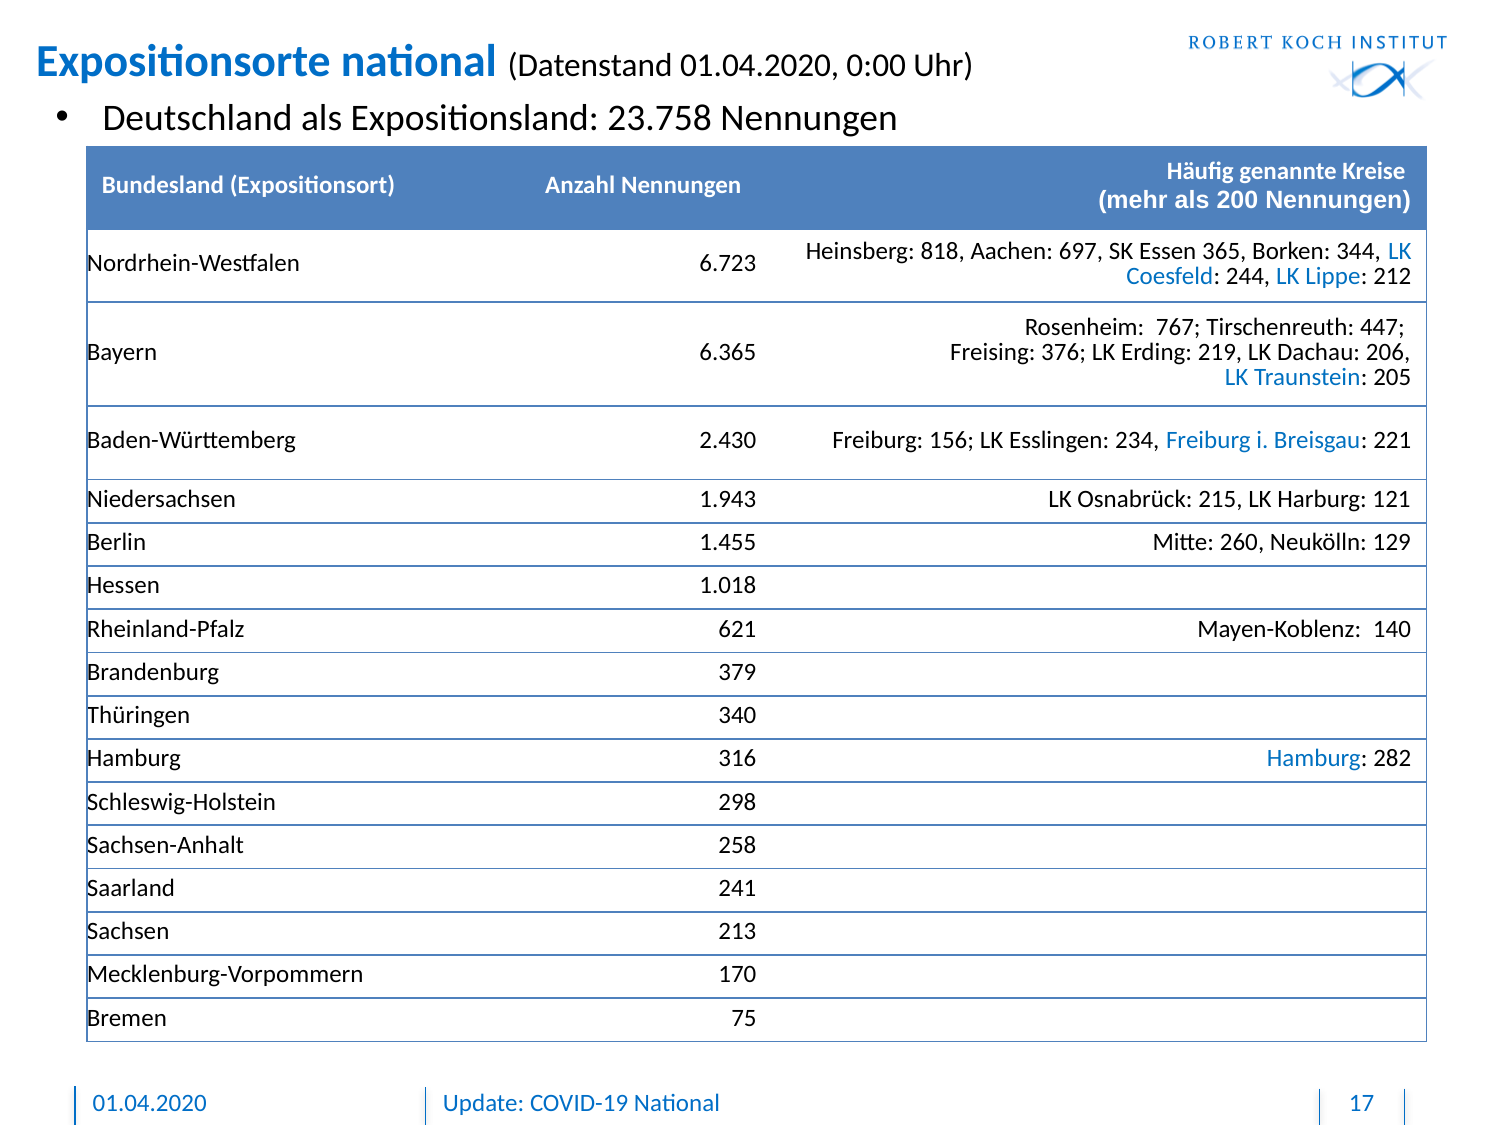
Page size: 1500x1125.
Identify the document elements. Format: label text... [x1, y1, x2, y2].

table_cell Sachsen [88, 913, 471, 954]
table_cell Niedersachsen [88, 480, 471, 522]
table_cell 1.943 [471, 480, 757, 522]
table_cell 298 [471, 783, 757, 824]
table_cell Schleswig-Holstein [88, 783, 471, 824]
table_header Häufig genannte Kreise (mehr als 200 Nennungen) [757, 147, 1426, 228]
table_cell 6.365 [471, 303, 757, 405]
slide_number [92, 1086, 398, 1119]
table_cell [757, 913, 1426, 954]
table_cell Brandenburg [88, 653, 471, 695]
footer Update: COVID-19 National [442, 1086, 1293, 1119]
table_cell Mayen-Koblenz: 140 [757, 610, 1426, 652]
table_cell 340 [471, 697, 757, 738]
table_cell LK Osnabrück: 215, LK Harburg: 121 [757, 480, 1426, 522]
picture [1182, 29, 1454, 109]
table_cell [757, 999, 1426, 1041]
table_cell [757, 869, 1426, 911]
table_cell Baden-Württemberg [88, 407, 471, 479]
table_cell [757, 567, 1426, 608]
slide_number 17 [1321, 1086, 1403, 1119]
table_cell Bremen [88, 999, 471, 1041]
table_cell [757, 697, 1426, 738]
table_cell 6.723 [471, 230, 757, 301]
table_cell 213 [471, 913, 757, 954]
table_cell Sachsen-Anhalt [88, 826, 471, 868]
table_header Bundesland (Expositionsort) [88, 147, 471, 228]
table_cell 621 [471, 610, 757, 652]
table_cell Freiburg: 156; LK Esslingen: 234, Freiburg i. Breisgau: 221 [757, 407, 1426, 479]
table_cell 316 [471, 740, 757, 781]
table_cell Hamburg [88, 740, 471, 781]
title Expositionsorte national (Datenstand 01.04.2020, 0:00 Uhr) [36, 30, 1364, 86]
table_cell 1.018 [471, 567, 757, 608]
table_cell Bayern [88, 303, 471, 405]
table_cell 2.430 [471, 407, 757, 479]
table_cell [757, 653, 1426, 695]
table_cell [757, 826, 1426, 868]
table_cell Heinsberg: 818, Aachen: 697, SK Essen 365, Borken: 344, LK Coesfeld: 244, LK Lippe: 212 [757, 230, 1426, 301]
table_cell 170 [471, 956, 757, 997]
table_cell 241 [471, 869, 757, 911]
table_cell 75 [471, 999, 757, 1041]
table_cell Berlin [88, 524, 471, 565]
table_cell Mitte: 260, Neukölln: 129 [757, 524, 1426, 565]
table_cell Hessen [88, 567, 471, 608]
table_header Anzahl Nennungen [471, 147, 757, 228]
table_cell [757, 956, 1426, 997]
table_cell [757, 783, 1426, 824]
table_cell Rheinland-Pfalz [88, 610, 471, 652]
table_cell Thüringen [88, 697, 471, 738]
table_cell Mecklenburg-Vorpommern [88, 956, 471, 997]
table_cell Nordrhein-Westfalen [88, 230, 471, 301]
table_cell Hamburg: 282 [757, 740, 1426, 781]
table_cell 379 [471, 653, 757, 695]
table_cell Rosenheim: 767; Tirschenreuth: 447; Freising: 376; LK Erding: 219, LK Dachau: 206, LK Traunstein: 205 [757, 303, 1426, 405]
table_cell Saarland [88, 869, 471, 911]
table_cell 1.455 [471, 524, 757, 565]
text_box Deutschland als Expositionsland: 23.758 Nennungen [40, 85, 914, 146]
table_cell 258 [471, 826, 757, 868]
